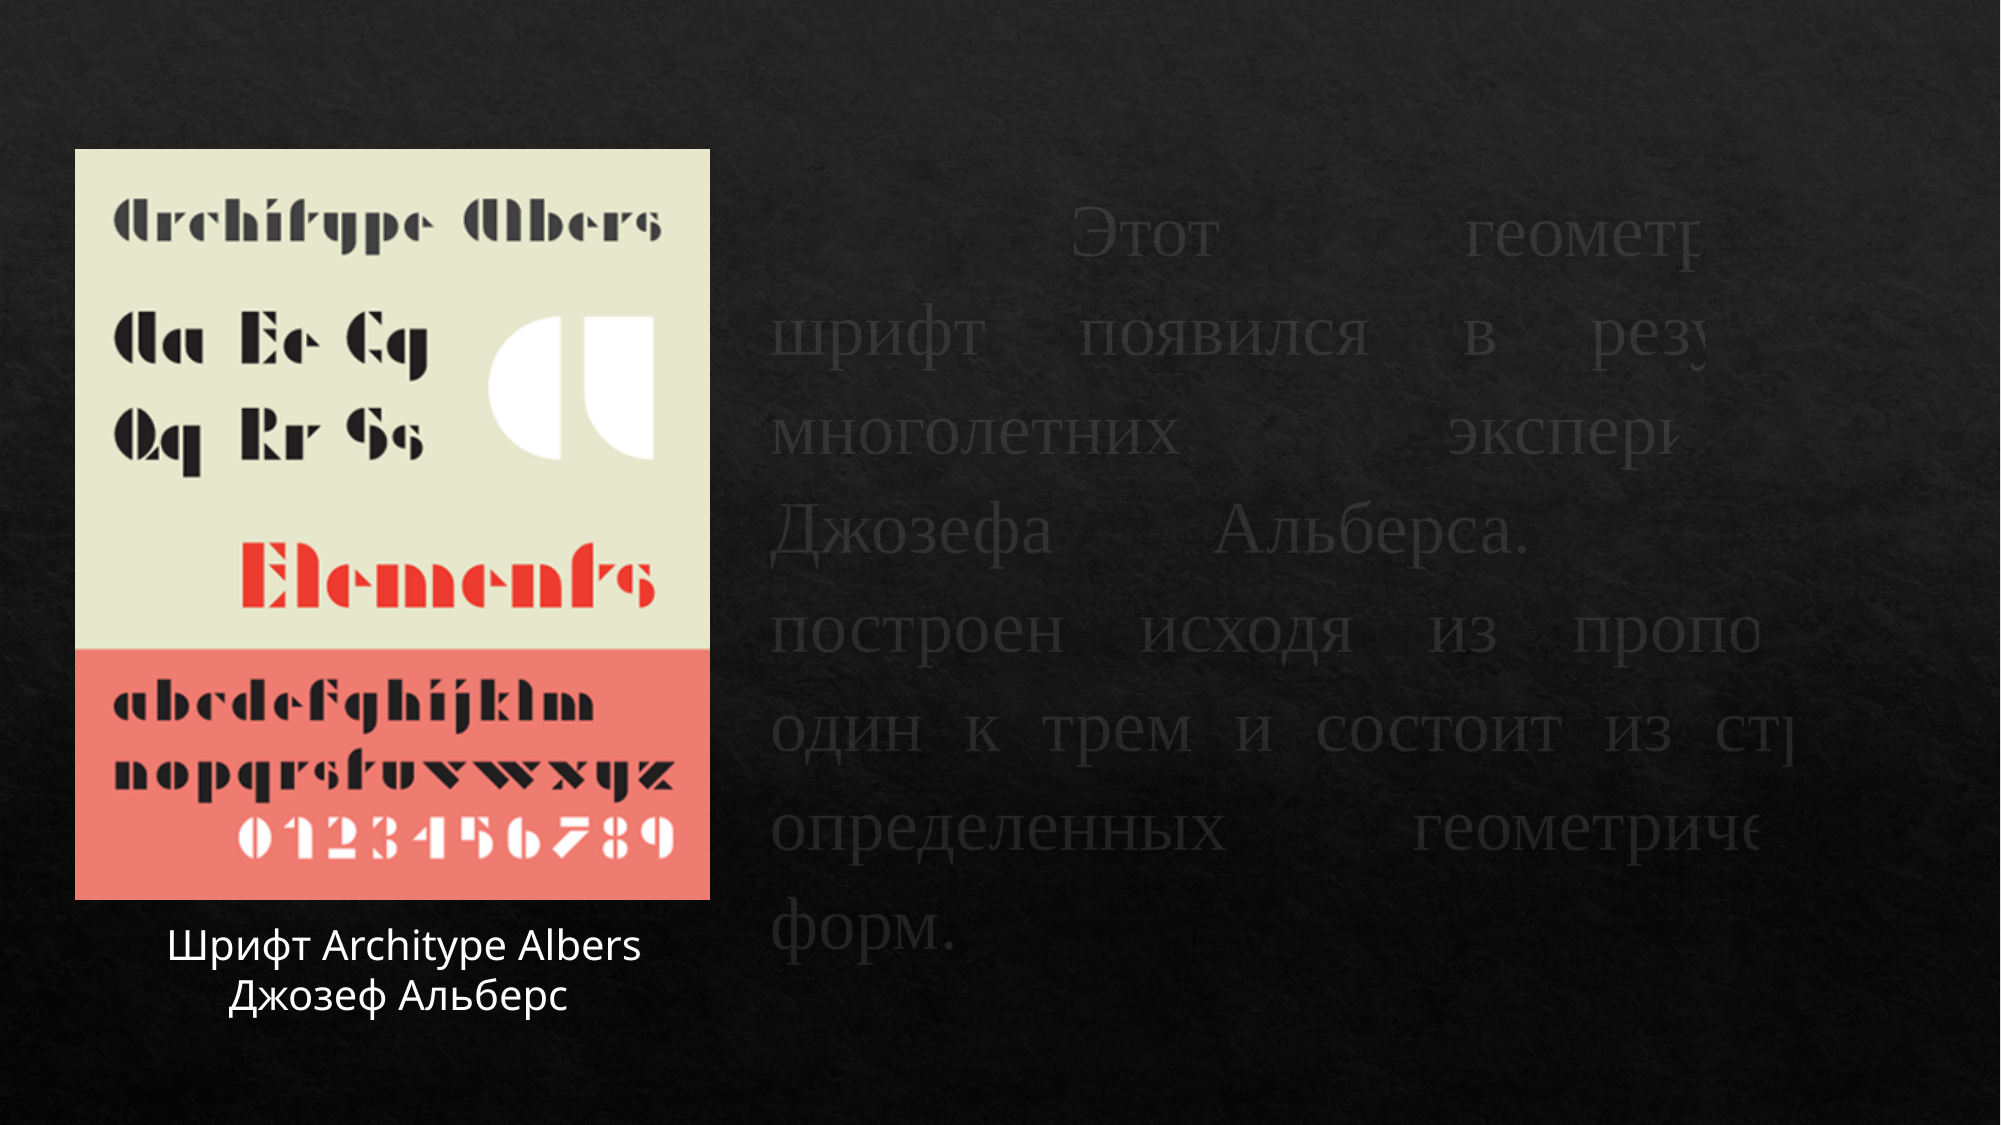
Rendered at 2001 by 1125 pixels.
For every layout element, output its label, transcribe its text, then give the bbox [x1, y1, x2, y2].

list Этот геометричный шрифт появился в результате многолетних экспериментов Джозефа Альберса. Шрифт построен исходя из пропорций один к трем и состоит из строго определенных геометрических форм. [748, 164, 1940, 1084]
text_box Шрифт Architype Albers Джозеф Альберс [75, 911, 723, 1027]
picture [74, 148, 710, 901]
